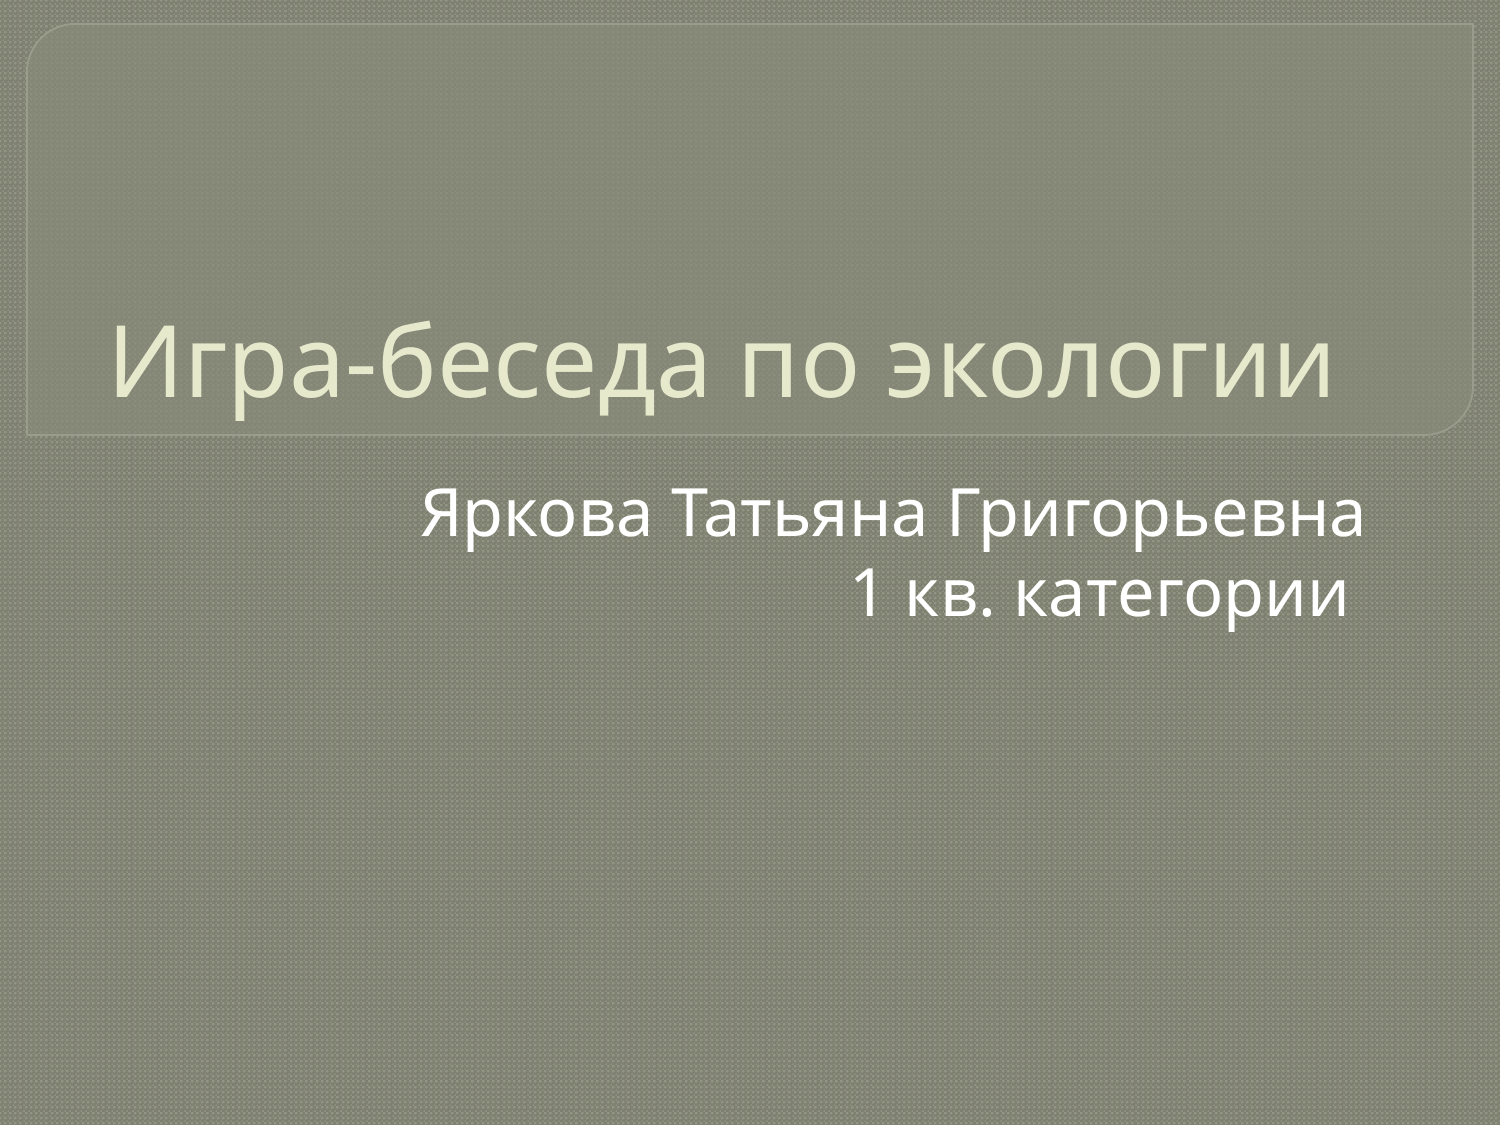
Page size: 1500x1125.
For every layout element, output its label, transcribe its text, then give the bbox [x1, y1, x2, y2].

title Игра-беседа по экологии [76, 62, 1427, 425]
subtitle Яркова Татьяна Григорьевна 1 кв. категории [350, 462, 1427, 750]
